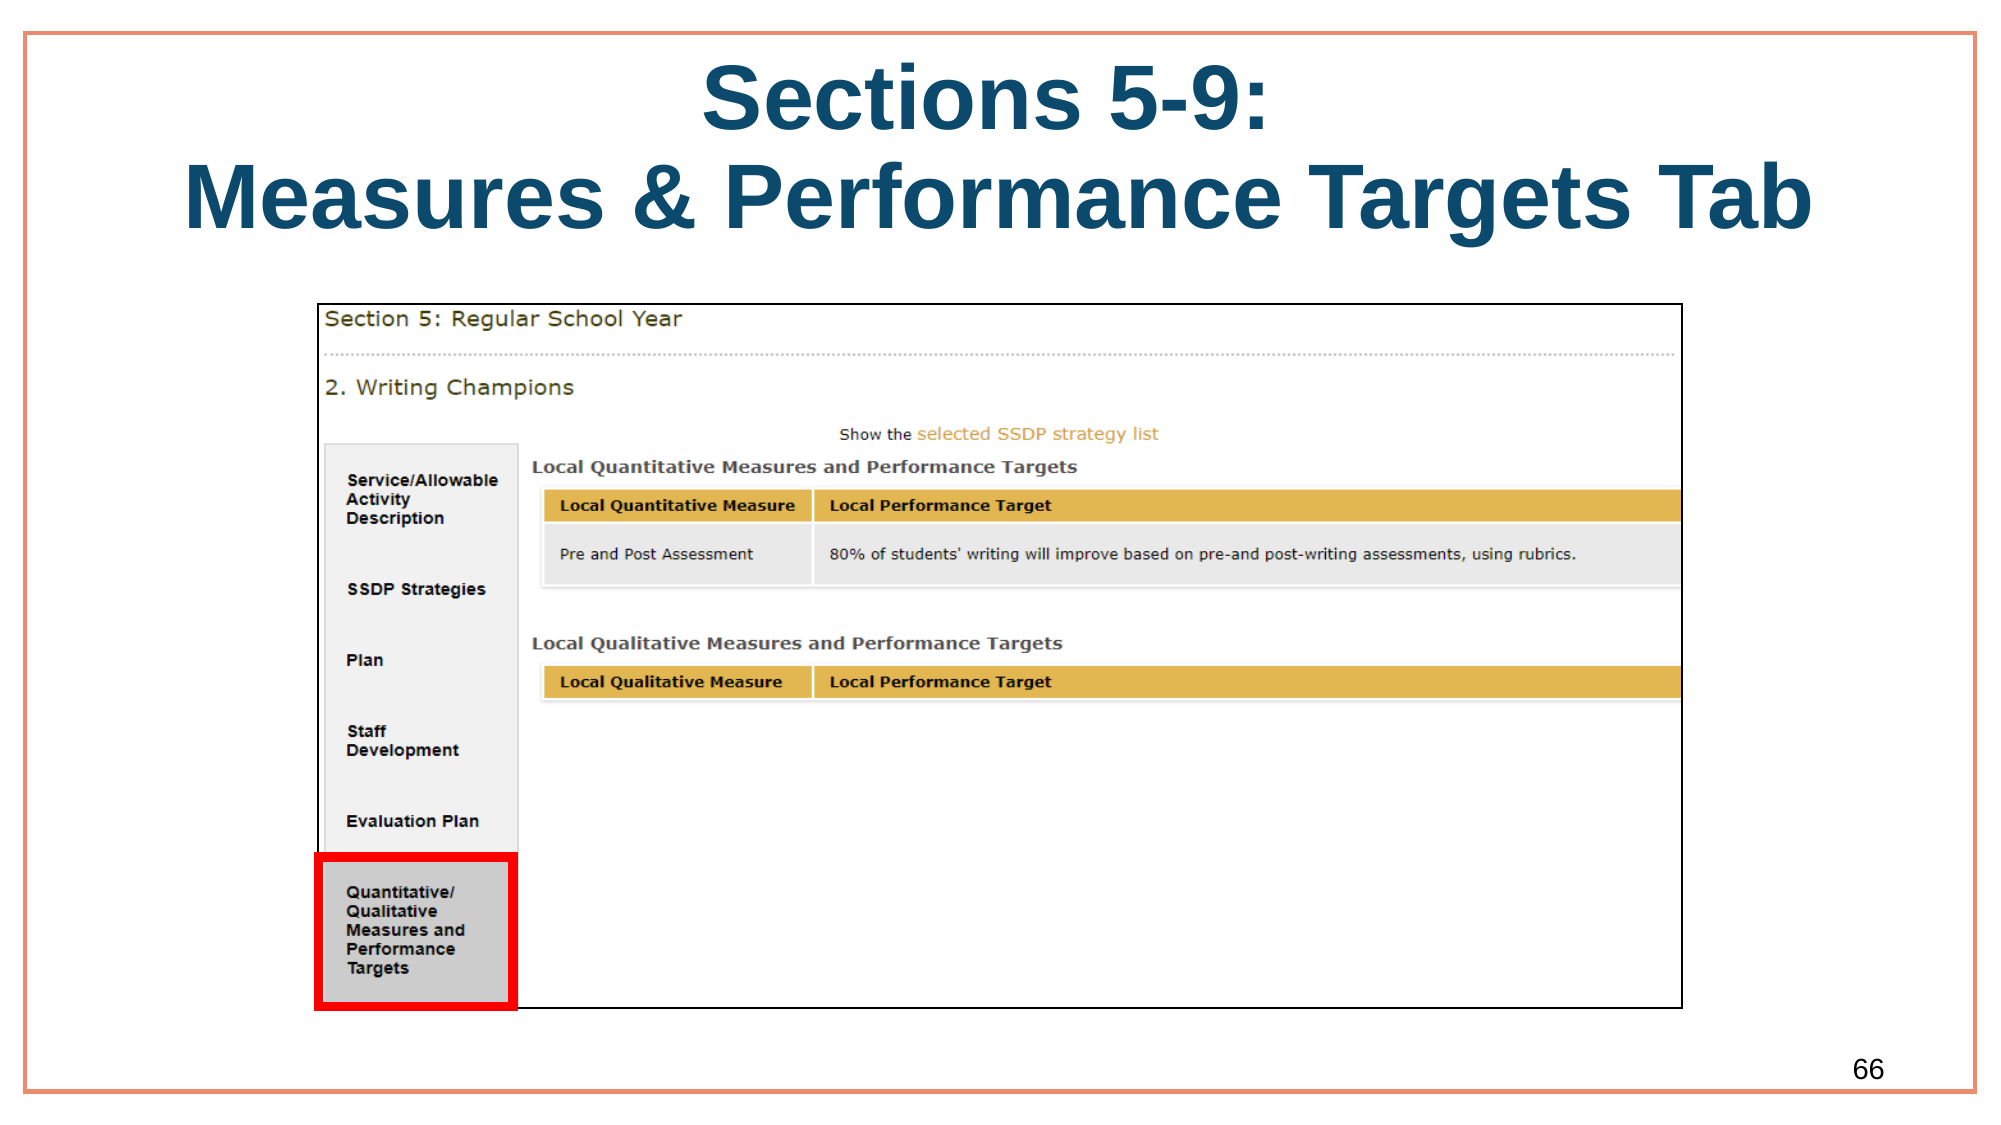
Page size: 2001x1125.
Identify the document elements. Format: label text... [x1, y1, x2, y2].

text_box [318, 304, 1682, 1007]
title Sections 5-9: Measures & Performance Targets Tab [24, 40, 1975, 259]
slide_number 66 [1433, 1042, 1900, 1103]
